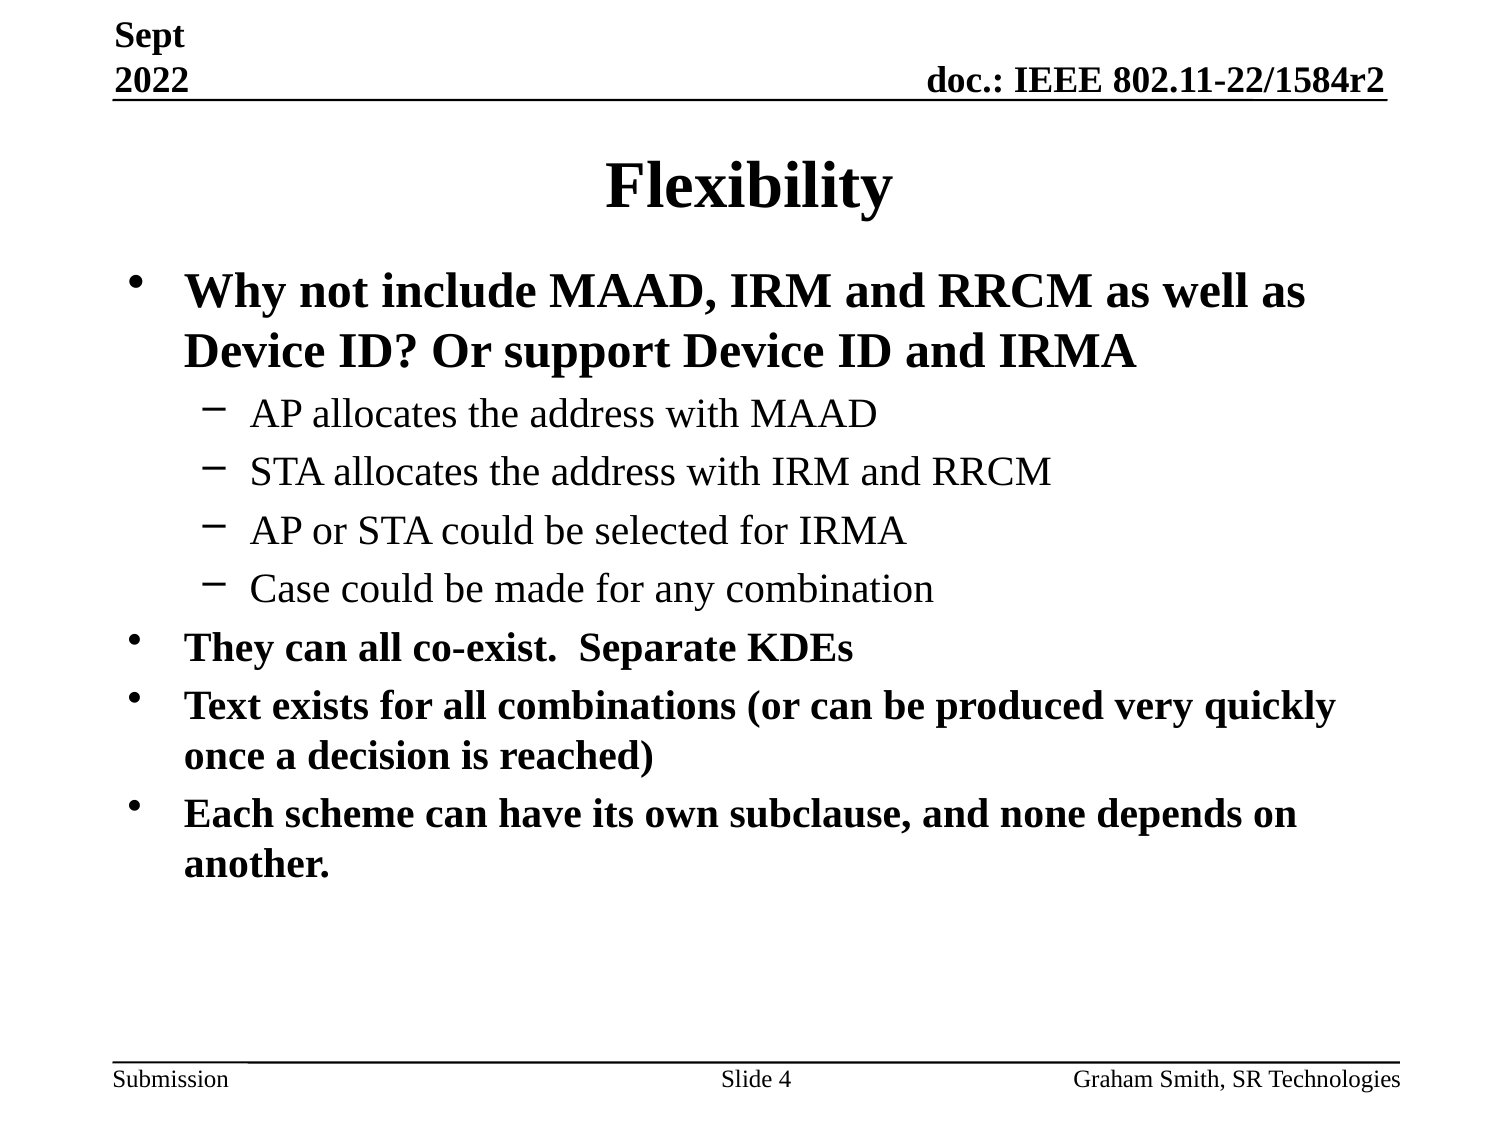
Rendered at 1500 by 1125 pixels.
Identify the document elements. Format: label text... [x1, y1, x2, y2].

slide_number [114, 54, 265, 101]
slide_number Slide 4 [712, 1061, 800, 1093]
title Flexibility [112, 112, 1388, 250]
list Why not include MAAD, IRM and RRCM as well as Device ID? Or support Device ID and IRMA AP allocates the address with MAAD STA allocates the address with IRM and RRCM AP or STA could be selected for IRMA Case could be made for any combination They can all co-exist. Separate KDEs Text exists for all combinations (or can be produced very quickly once a decision is reached) Each scheme can have its own subclause, and none depends on another. [112, 250, 1388, 1000]
footer Graham Smith, SR Technologies [1069, 1061, 1402, 1093]
